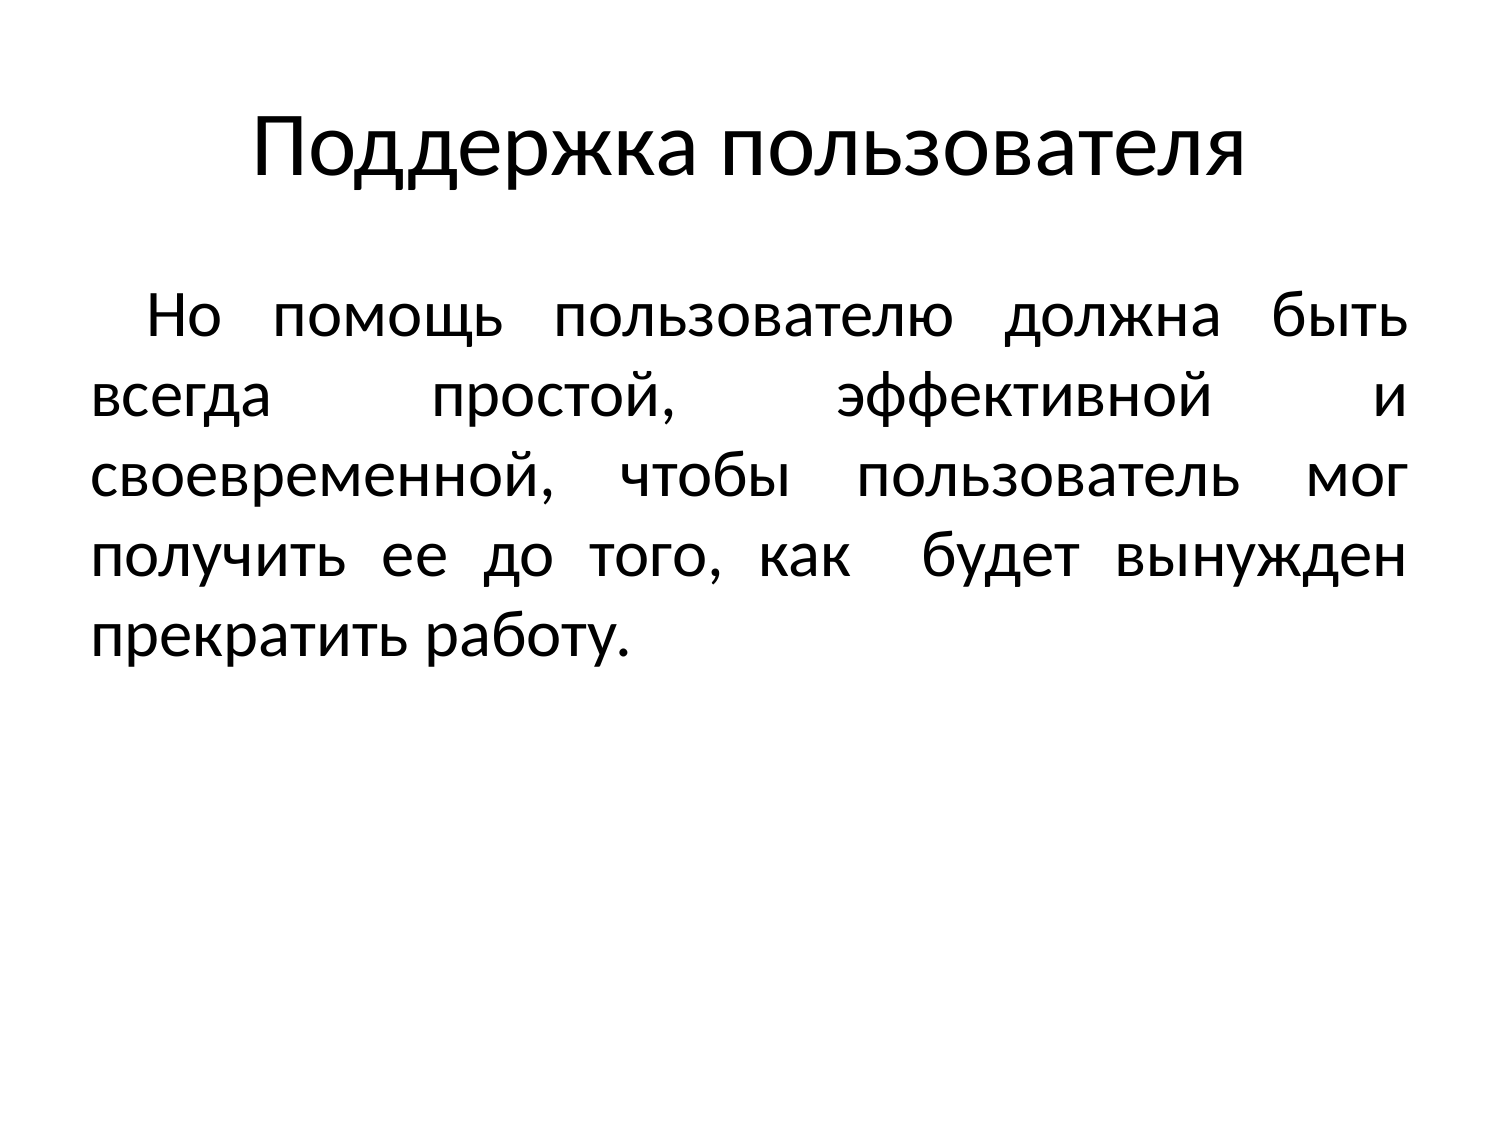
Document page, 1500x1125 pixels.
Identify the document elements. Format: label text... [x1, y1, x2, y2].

title Поддержка пользователя [75, 45, 1425, 233]
list Но помощь пользователю должна быть всегда простой, эффективной и своевременной, чтобы пользователь мог получить ее до того, как будет вынужден прекратить работу. [75, 262, 1425, 1005]
